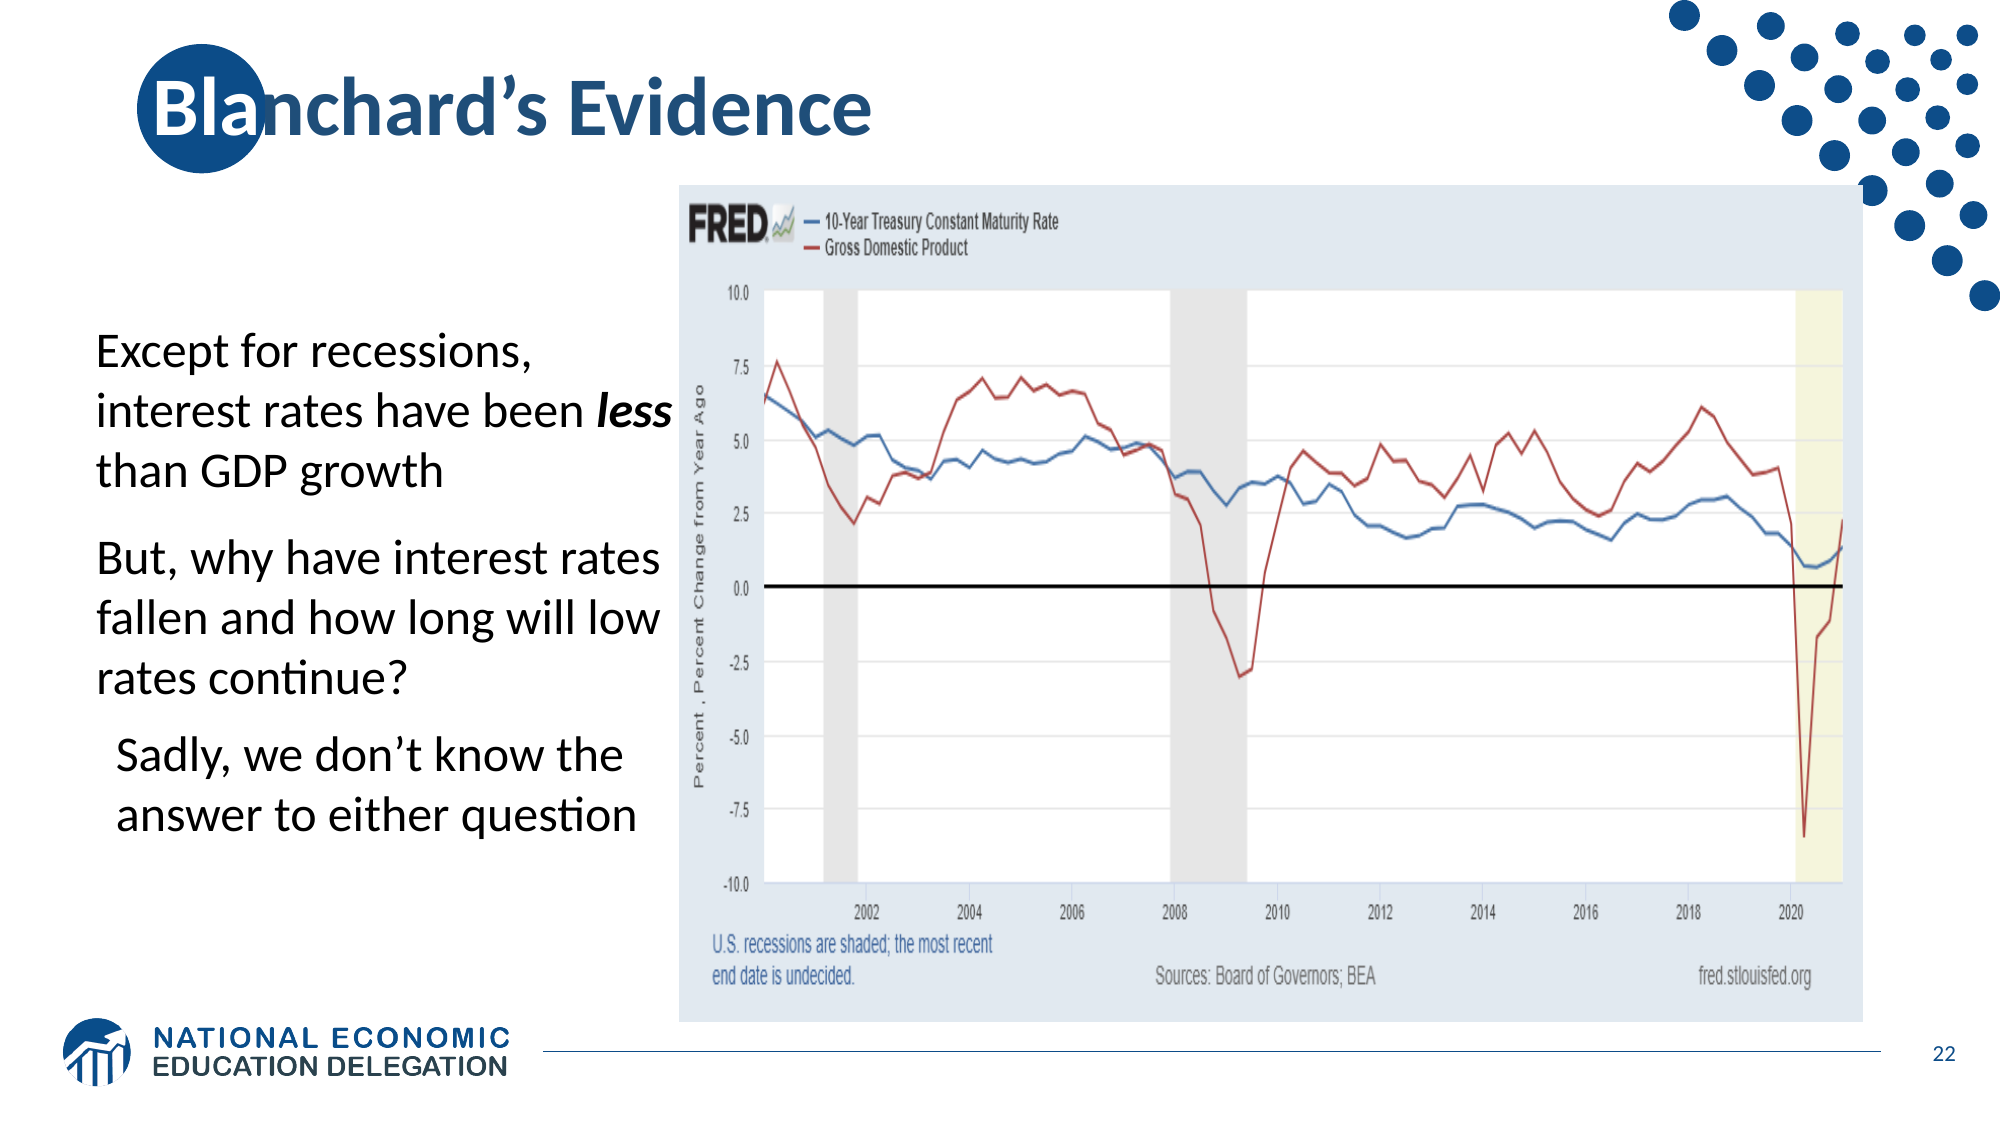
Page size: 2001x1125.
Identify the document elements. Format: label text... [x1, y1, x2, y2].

title Blanchard’s Evidence [137, 0, 1863, 218]
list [679, 185, 1863, 1022]
picture [55, 1013, 520, 1091]
text_box But, why have interest rates fallen and how long will low rates continue? [81, 516, 679, 712]
text_box Sadly, we don’t know the answer to either question [101, 713, 679, 849]
slide_number 22 [1521, 1022, 1972, 1082]
text_box Except for recessions, interest rates have been less than GDP growth [80, 309, 679, 505]
